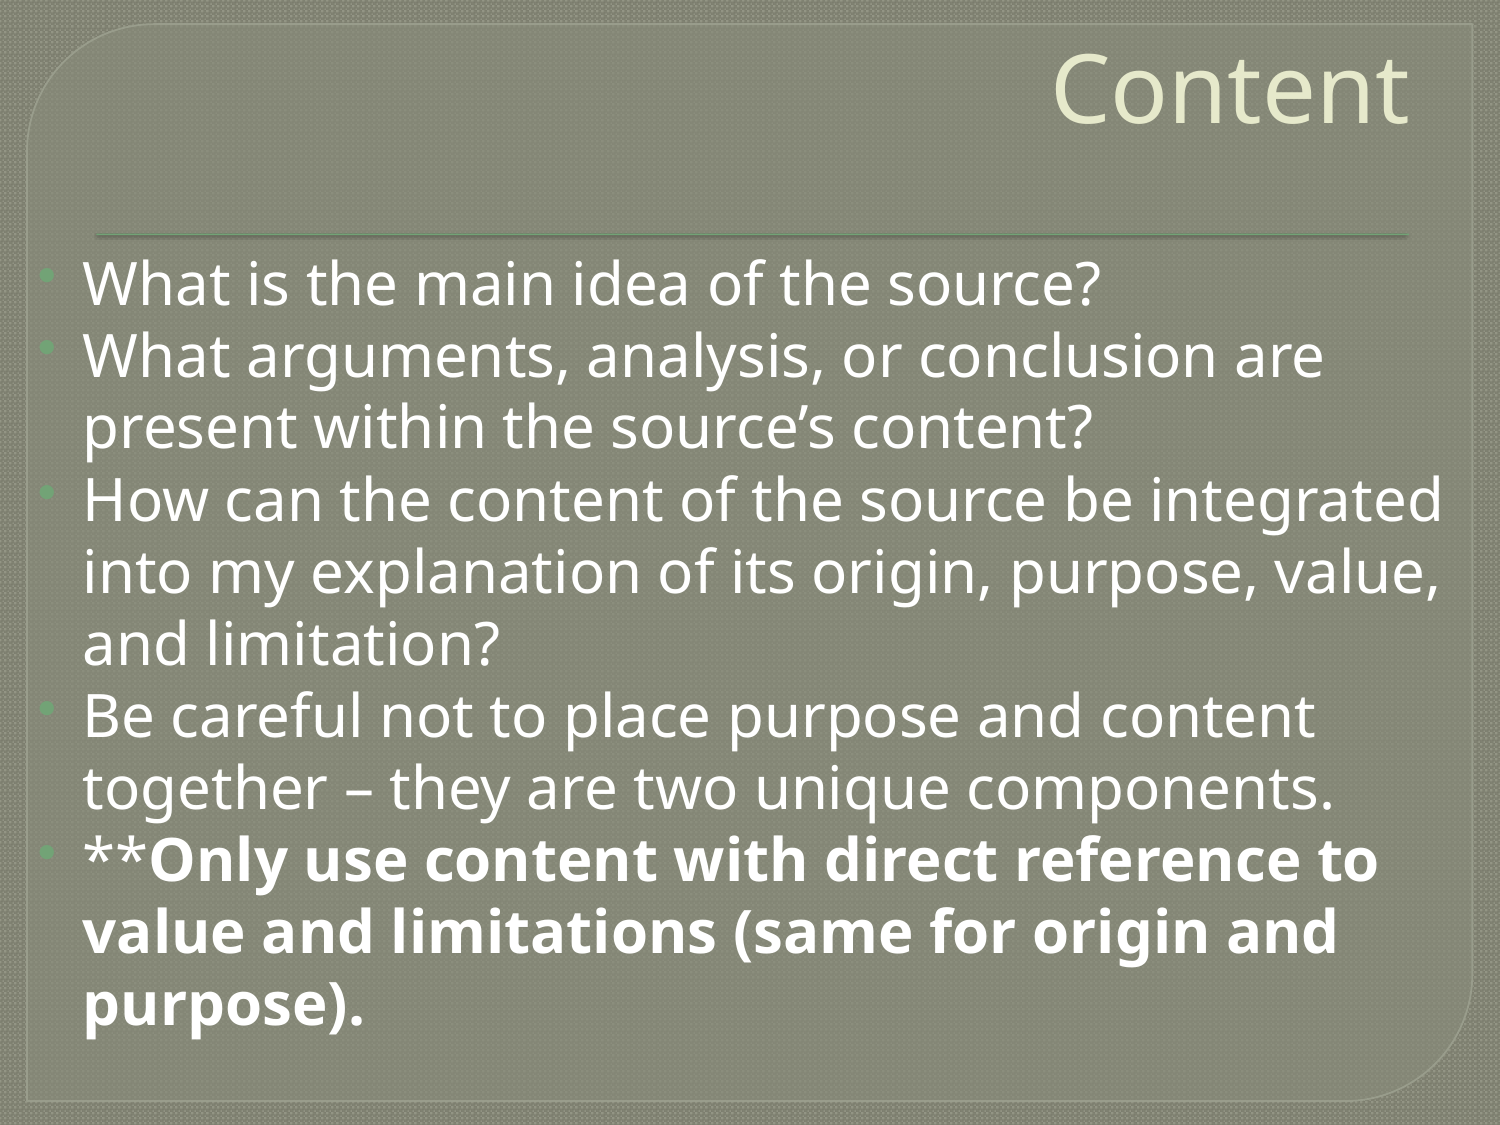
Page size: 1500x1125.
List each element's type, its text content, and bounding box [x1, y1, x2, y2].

list What is the main idea of the source? What arguments, analysis, or conclusion are present within the source’s content? How can the content of the source be integrated into my explanation of its origin, purpose, value, and limitation? Be careful not to place purpose and content together – they are two unique components. **Only use content with direct reference to value and limitations (same for origin and purpose). [24, 237, 1500, 1050]
title Content [75, 0, 1425, 150]
